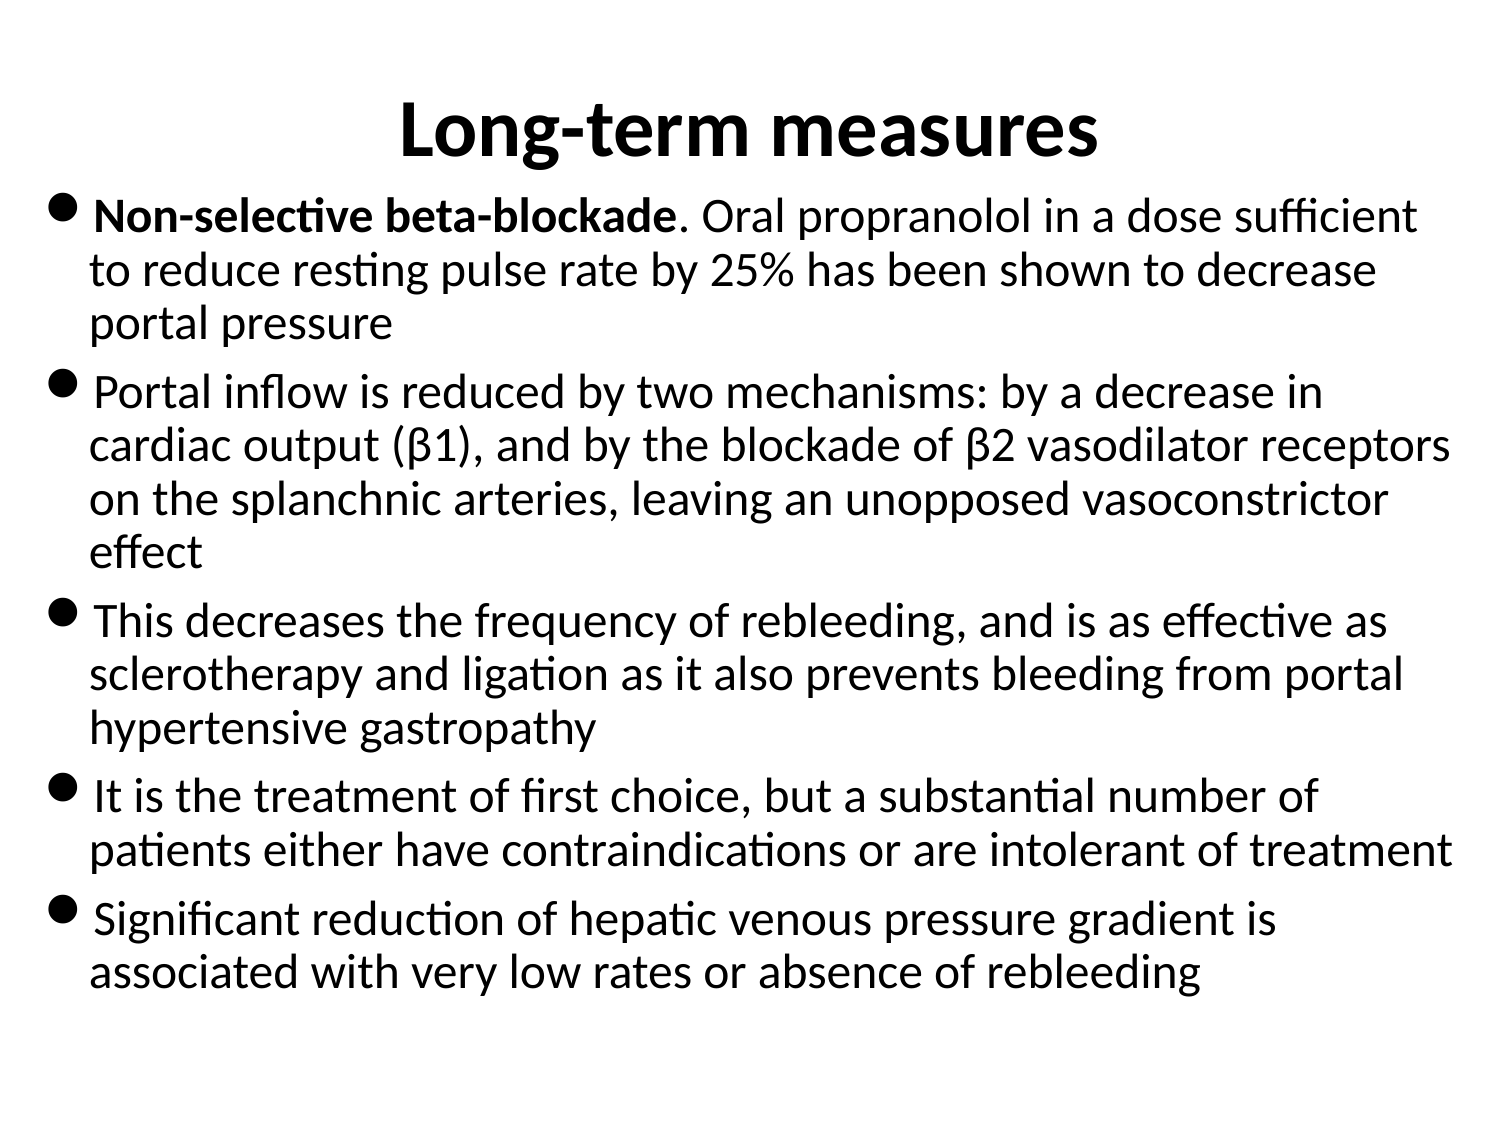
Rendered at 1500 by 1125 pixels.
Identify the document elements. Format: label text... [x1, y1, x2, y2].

list Long-term measures Non-selective beta-blockade. Oral propranolol in a dose sufficient to reduce resting pulse rate by 25% has been shown to decrease portal pressure Portal inflow is reduced by two mechanisms: by a decrease in cardiac output (β1), and by the blockade of β2 vasodilator receptors on the splanchnic arteries, leaving an unopposed vasoconstrictor effect This decreases the frequency of rebleeding, and is as effective as sclerotherapy and ligation as it also prevents bleeding from portal hypertensive gastropathy It is the treatment of first choice, but a substantial number of patients either have contraindications or are intolerant of treatment Significant reduction of hepatic venous pressure gradient is associated with very low rates or absence of rebleeding [29, 78, 1471, 1071]
